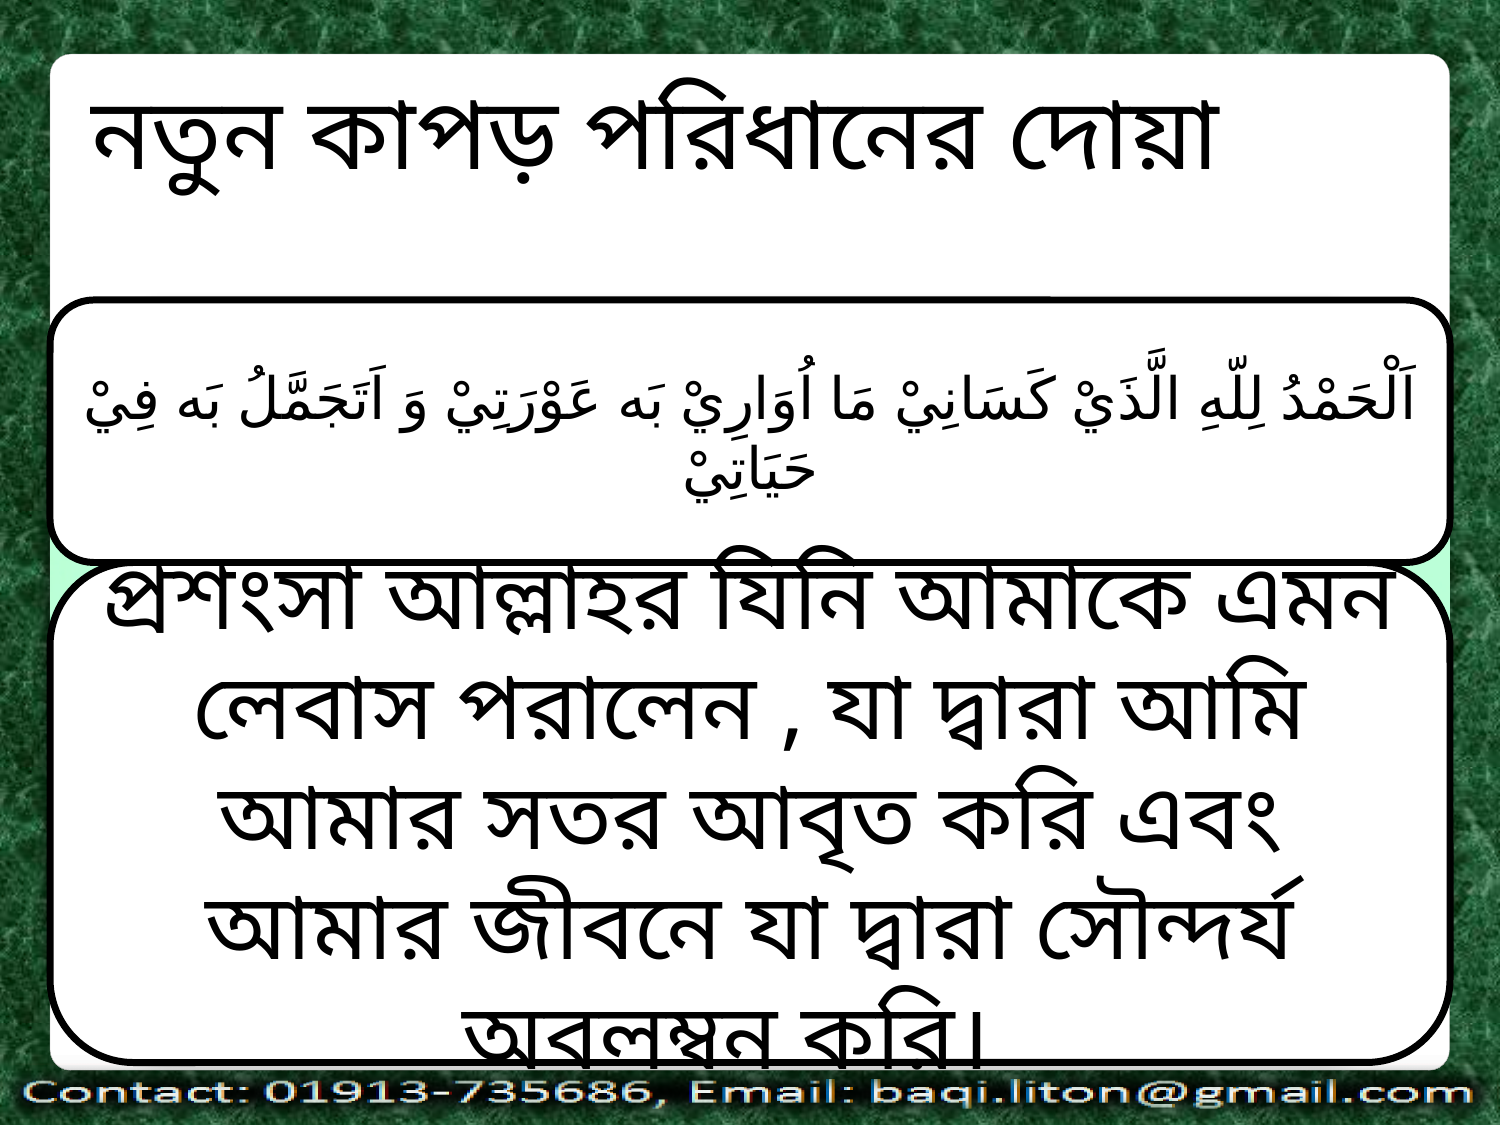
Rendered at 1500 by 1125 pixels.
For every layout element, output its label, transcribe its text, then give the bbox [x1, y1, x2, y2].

text_box নতুন কাপড় পরিধানের দোয়া [76, 62, 1260, 198]
picture [0, 0, 1500, 1125]
